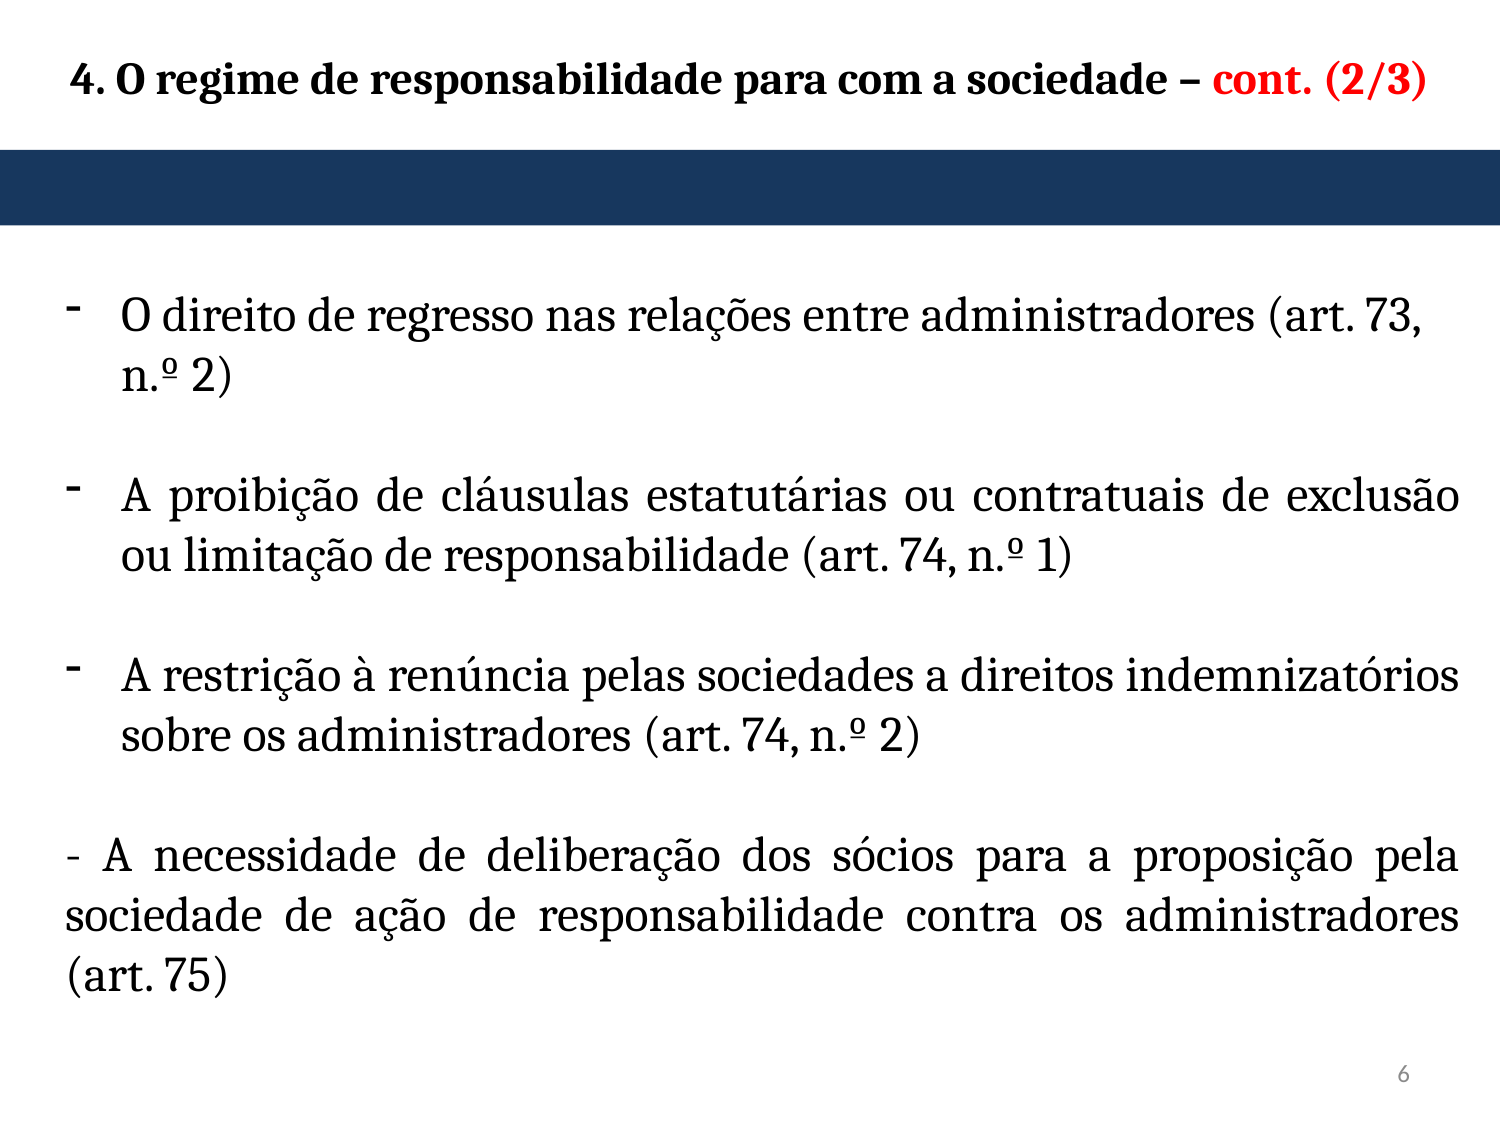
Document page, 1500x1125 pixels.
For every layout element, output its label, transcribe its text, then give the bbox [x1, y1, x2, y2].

title 4. O regime de responsabilidade para com a sociedade – cont. (2/3) [0, 0, 1500, 148]
slide_number 6 [1074, 1042, 1425, 1103]
text_box [0, 148, 1500, 228]
text_box O direito de regresso nas relações entre administradores (art. 73, n.º 2) A proibição de cláusulas estatutárias ou contratuais de exclusão ou limitação de responsabilidade (art. 74, n.º 1) A restrição à renúncia pelas sociedades a direitos indemnizatórios sobre os administradores (art. 74, n.º 2) - A necessidade de deliberação dos sócios para a proposição pela sociedade de ação de responsabilidade contra os administradores (art. 75) [49, 273, 1475, 1009]
